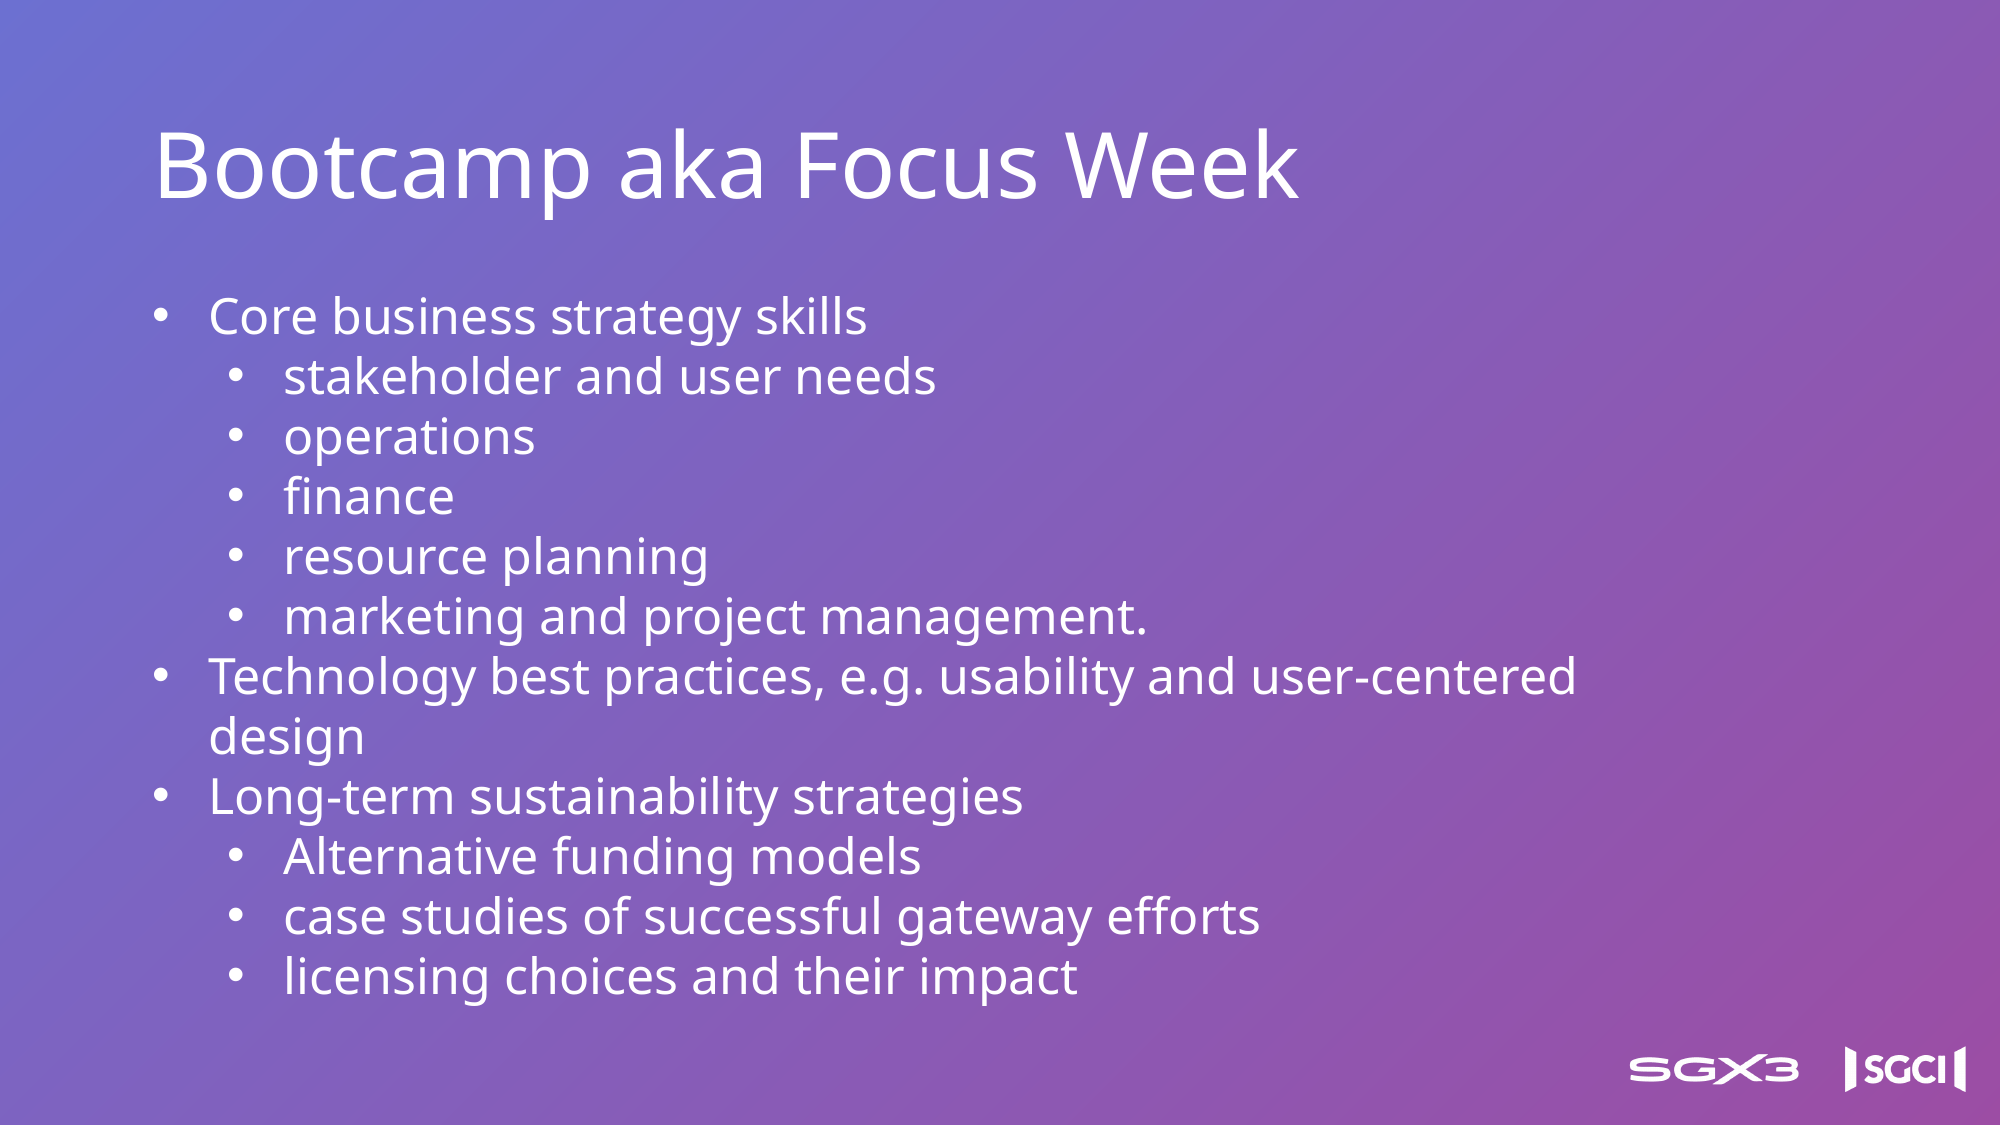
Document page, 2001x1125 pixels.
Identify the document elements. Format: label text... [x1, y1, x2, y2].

title Bootcamp aka Focus Week [137, 59, 1863, 278]
text_box Core business strategy skills stakeholder and user needs operations finance resource planning marketing and project management. Technology best practices, e.g. usability and user-centered design Long-term sustainability strategies Alternative funding models case studies of successful gateway efforts licensing choices and their impact [137, 277, 1622, 1012]
picture [1595, 1037, 2000, 1101]
